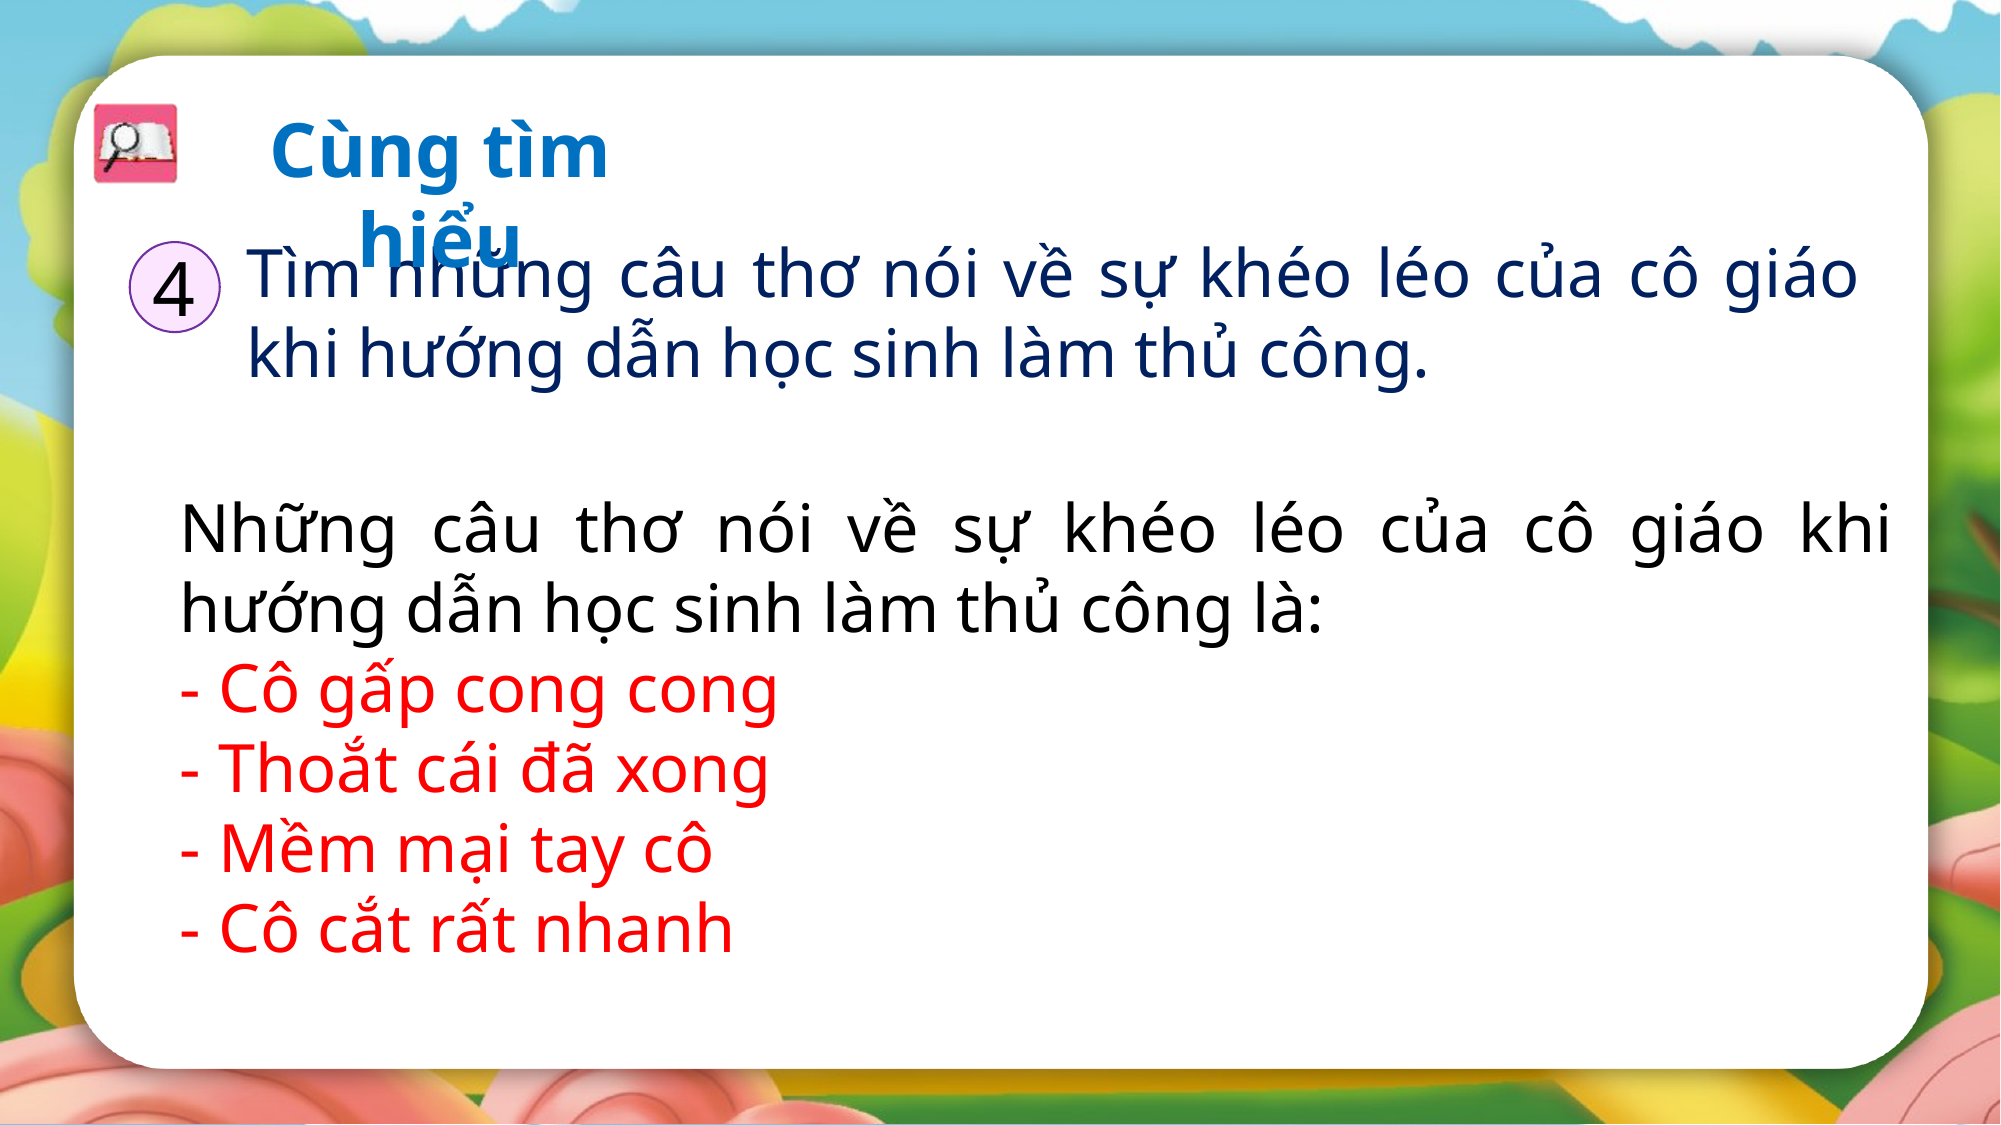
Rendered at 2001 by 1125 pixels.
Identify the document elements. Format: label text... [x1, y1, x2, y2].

text_box Những câu thơ nói về sự khéo léo của cô giáo khi hướng dẫn học sinh làm thủ công là: - Cô gấp cong cong - Thoắt cái đã xong - Mềm mại tay cô - Cô cắt rất nhanh [164, 478, 1911, 974]
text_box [129, 234, 220, 341]
picture [0, 0, 2001, 1125]
text_box Tìm những câu thơ nói về sự khéo léo của cô giáo khi hướng dẫn học sinh làm thủ công. [231, 223, 1878, 399]
text_box Cùng tìm hiểu [164, 95, 717, 370]
